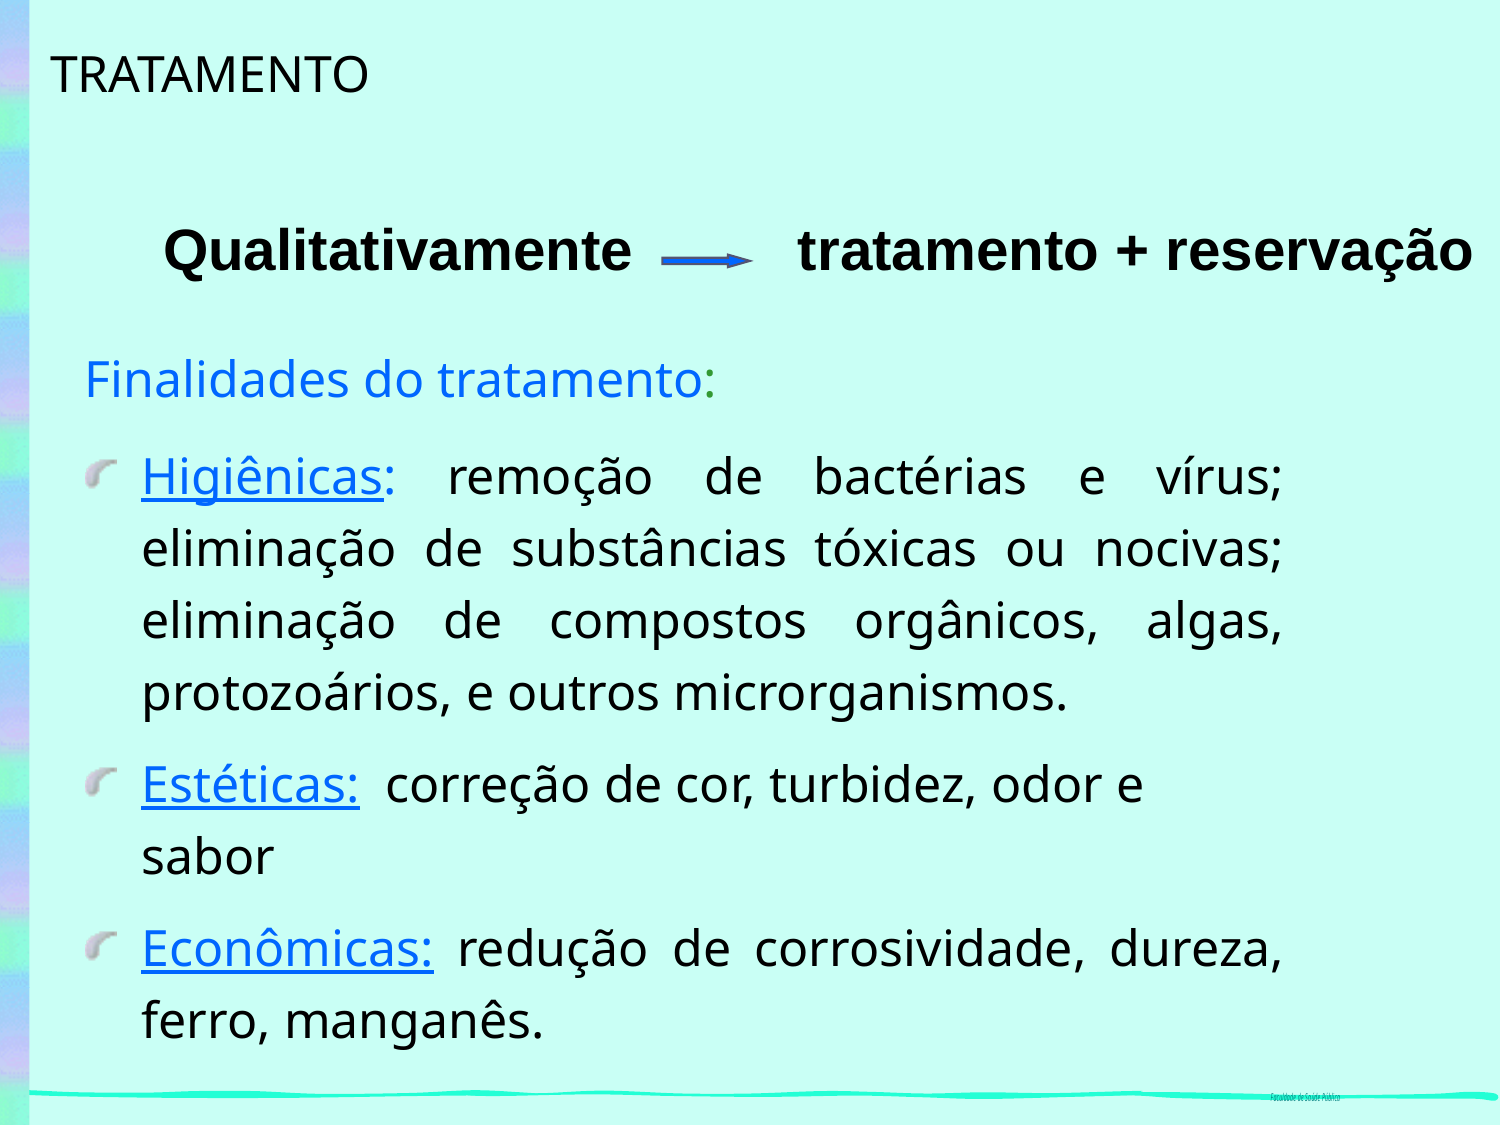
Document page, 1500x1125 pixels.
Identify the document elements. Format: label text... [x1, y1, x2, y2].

picture [85, 458, 117, 491]
picture [0, 0, 30, 1125]
picture [85, 930, 117, 963]
list Finalidades do tratamento: Higiênicas: remoção de bactérias e vírus; eliminação de substâncias tóxicas ou nocivas; eliminação de compostos orgânicos, algas, protozoários, e outros microrganismos. Estéticas: correção de cor, turbidez, odor e sabor Econômicas: redução de corrosividade, dureza, ferro, manganês. [70, 328, 1300, 1054]
picture [85, 766, 117, 799]
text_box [147, 204, 1491, 290]
title TRATAMENTO [35, 35, 1264, 238]
